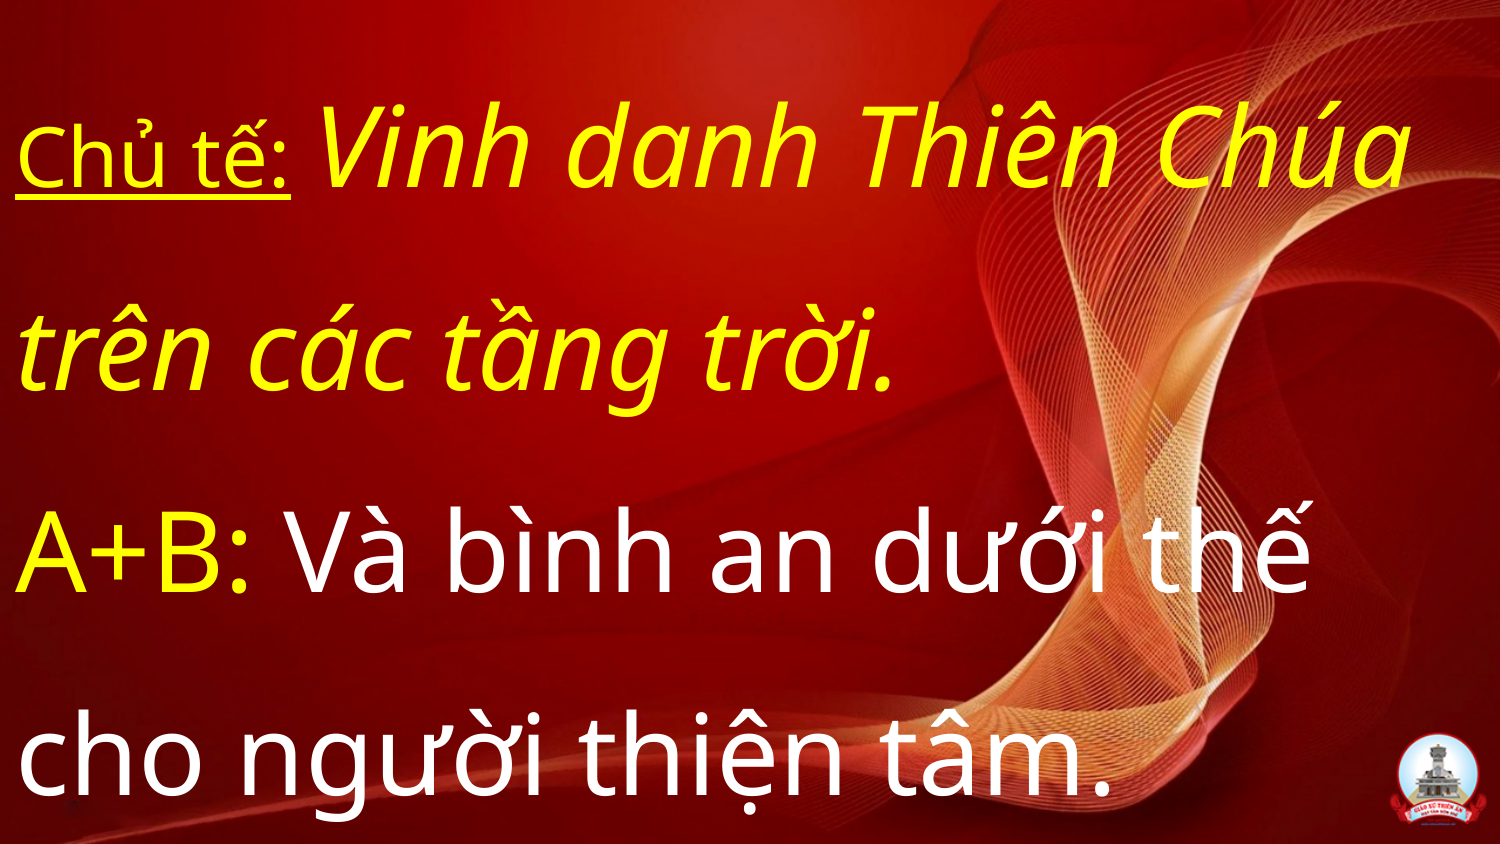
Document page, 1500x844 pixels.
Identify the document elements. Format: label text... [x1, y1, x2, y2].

subtitle Chủ tế: Vinh danh Thiên Chúa trên các tầng trời. A+B: Và bình an dưới thế cho người thiện tâm. [0, 0, 1500, 844]
